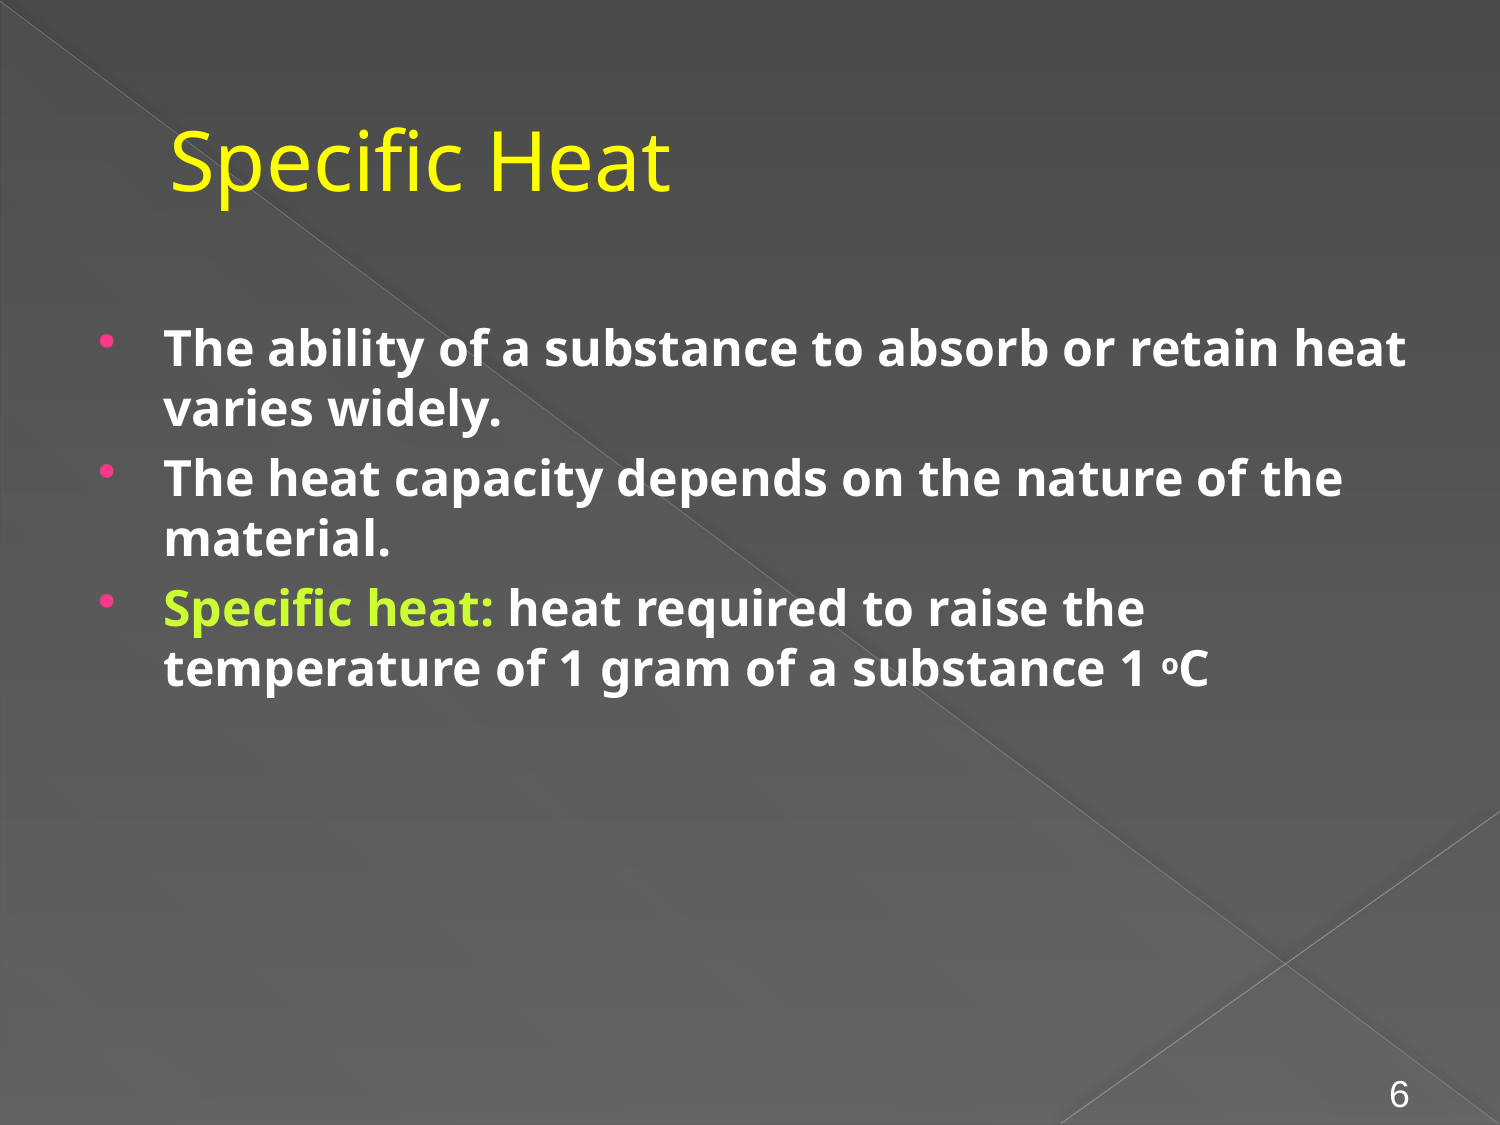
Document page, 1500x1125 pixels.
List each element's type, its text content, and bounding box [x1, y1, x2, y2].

title Specific Heat [75, 43, 1425, 274]
list The ability of a substance to absorb or retain heat varies widely. The heat capacity depends on the nature of the material. Specific heat: heat required to raise the temperature of 1 gram of a substance 1 oC [75, 308, 1425, 1059]
text_box 6 [1374, 1062, 1500, 1123]
